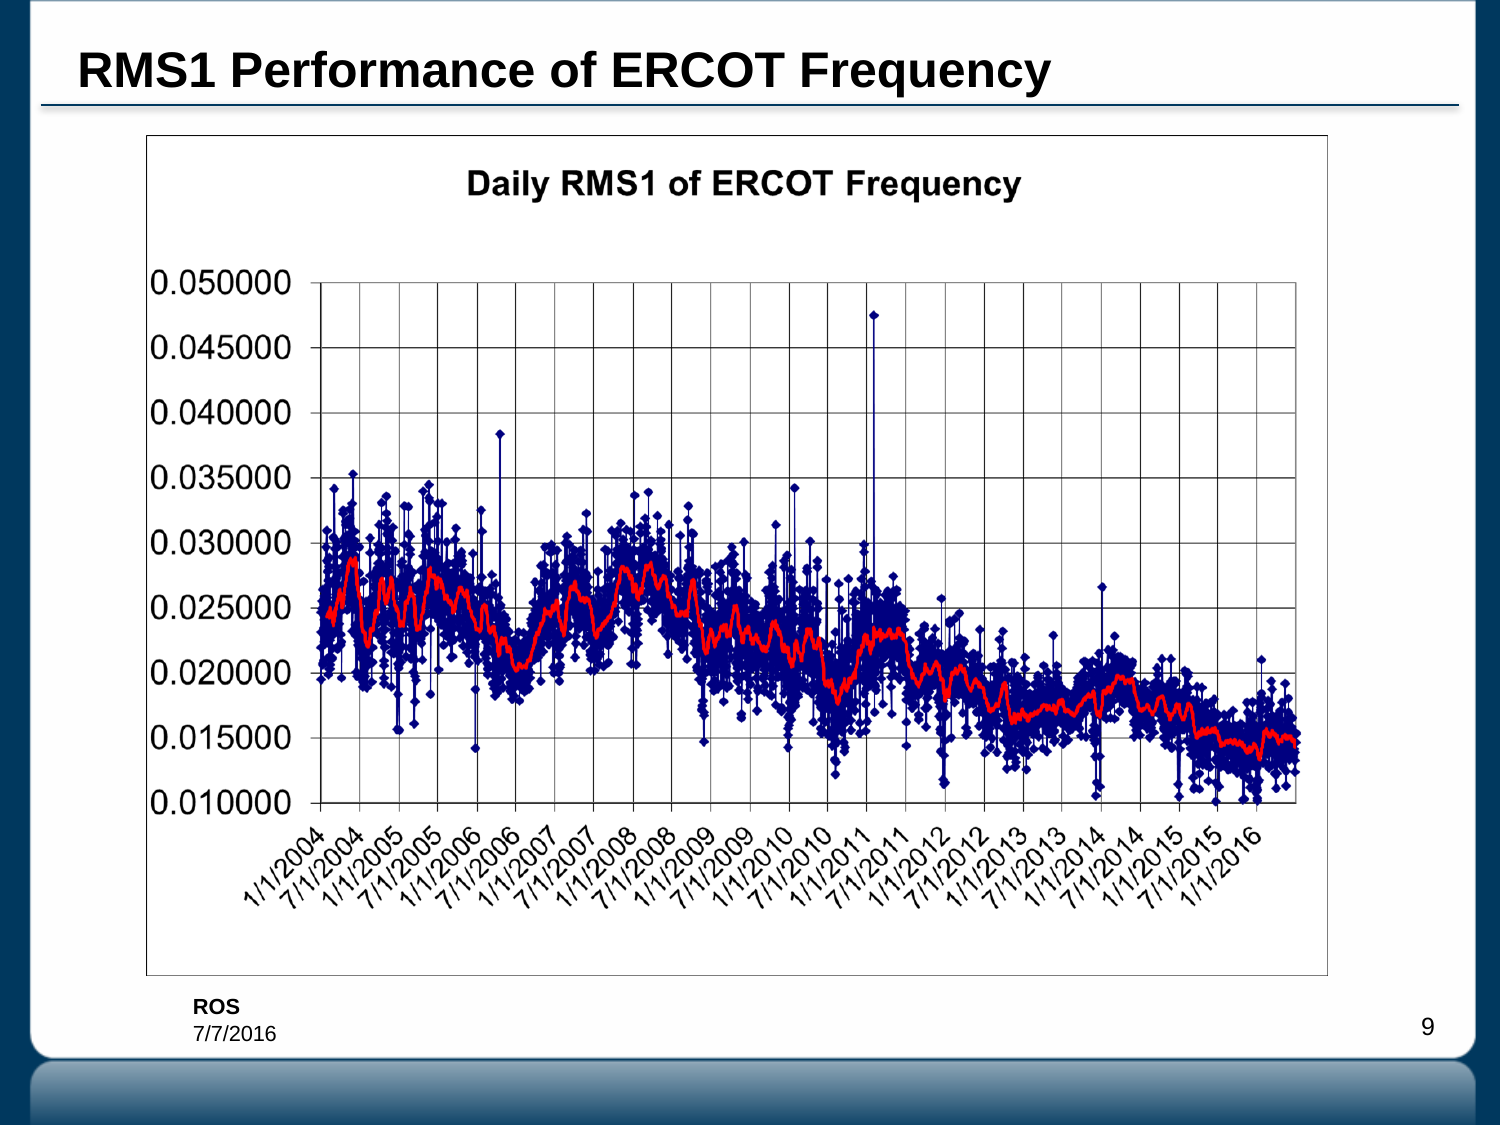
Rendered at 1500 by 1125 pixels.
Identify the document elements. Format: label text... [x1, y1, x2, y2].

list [146, 135, 1328, 976]
picture [0, 0, 1500, 1125]
title RMS1 Performance of ERCOT Frequency [62, 29, 1450, 106]
